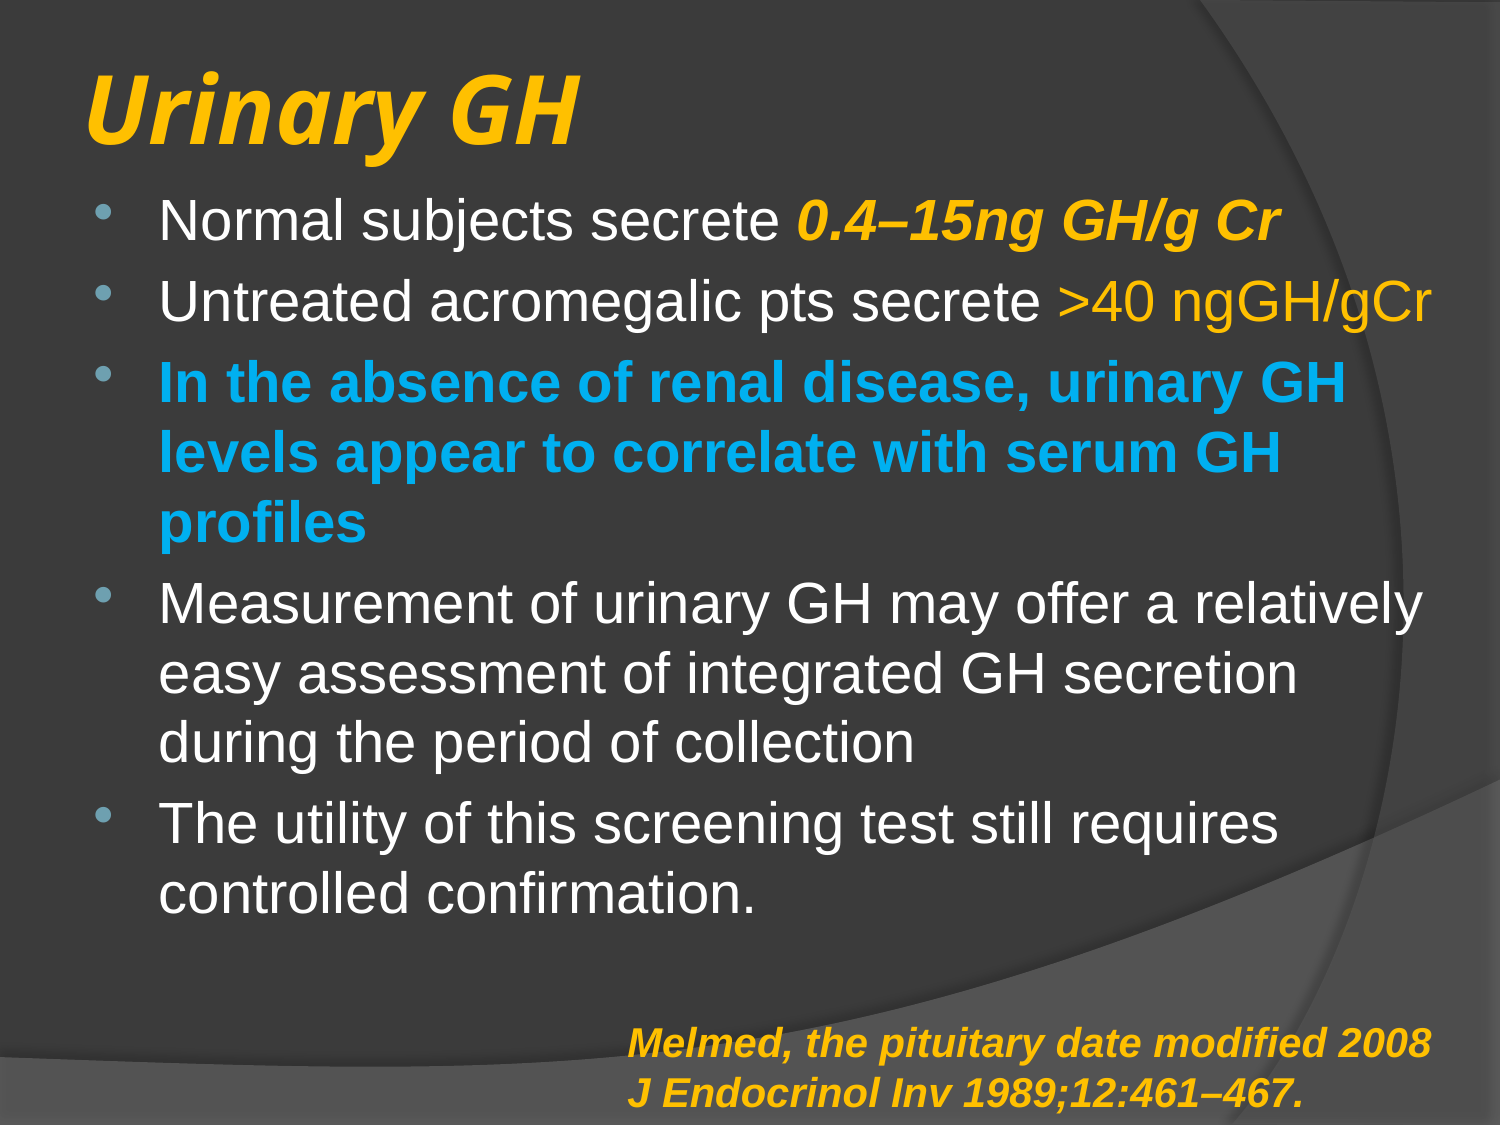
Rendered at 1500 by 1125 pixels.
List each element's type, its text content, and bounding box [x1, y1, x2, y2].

text_box Melmed, the pituitary date modified 2008 J Endocrinol Inv 1989;12:461–467. [612, 1008, 1500, 1124]
title Urinary GH [75, 24, 1300, 174]
list Normal subjects secrete 0.4–15ng GH/g Cr Untreated acromegalic pts secrete >40 ngGH/gCr In the absence of renal disease, urinary GH levels appear to correlate with serum GH profiles Measurement of urinary GH may offer a relatively easy assessment of integrated GH secretion during the period of collection The utility of this screening test still requires controlled confirmation. [75, 174, 1450, 1005]
